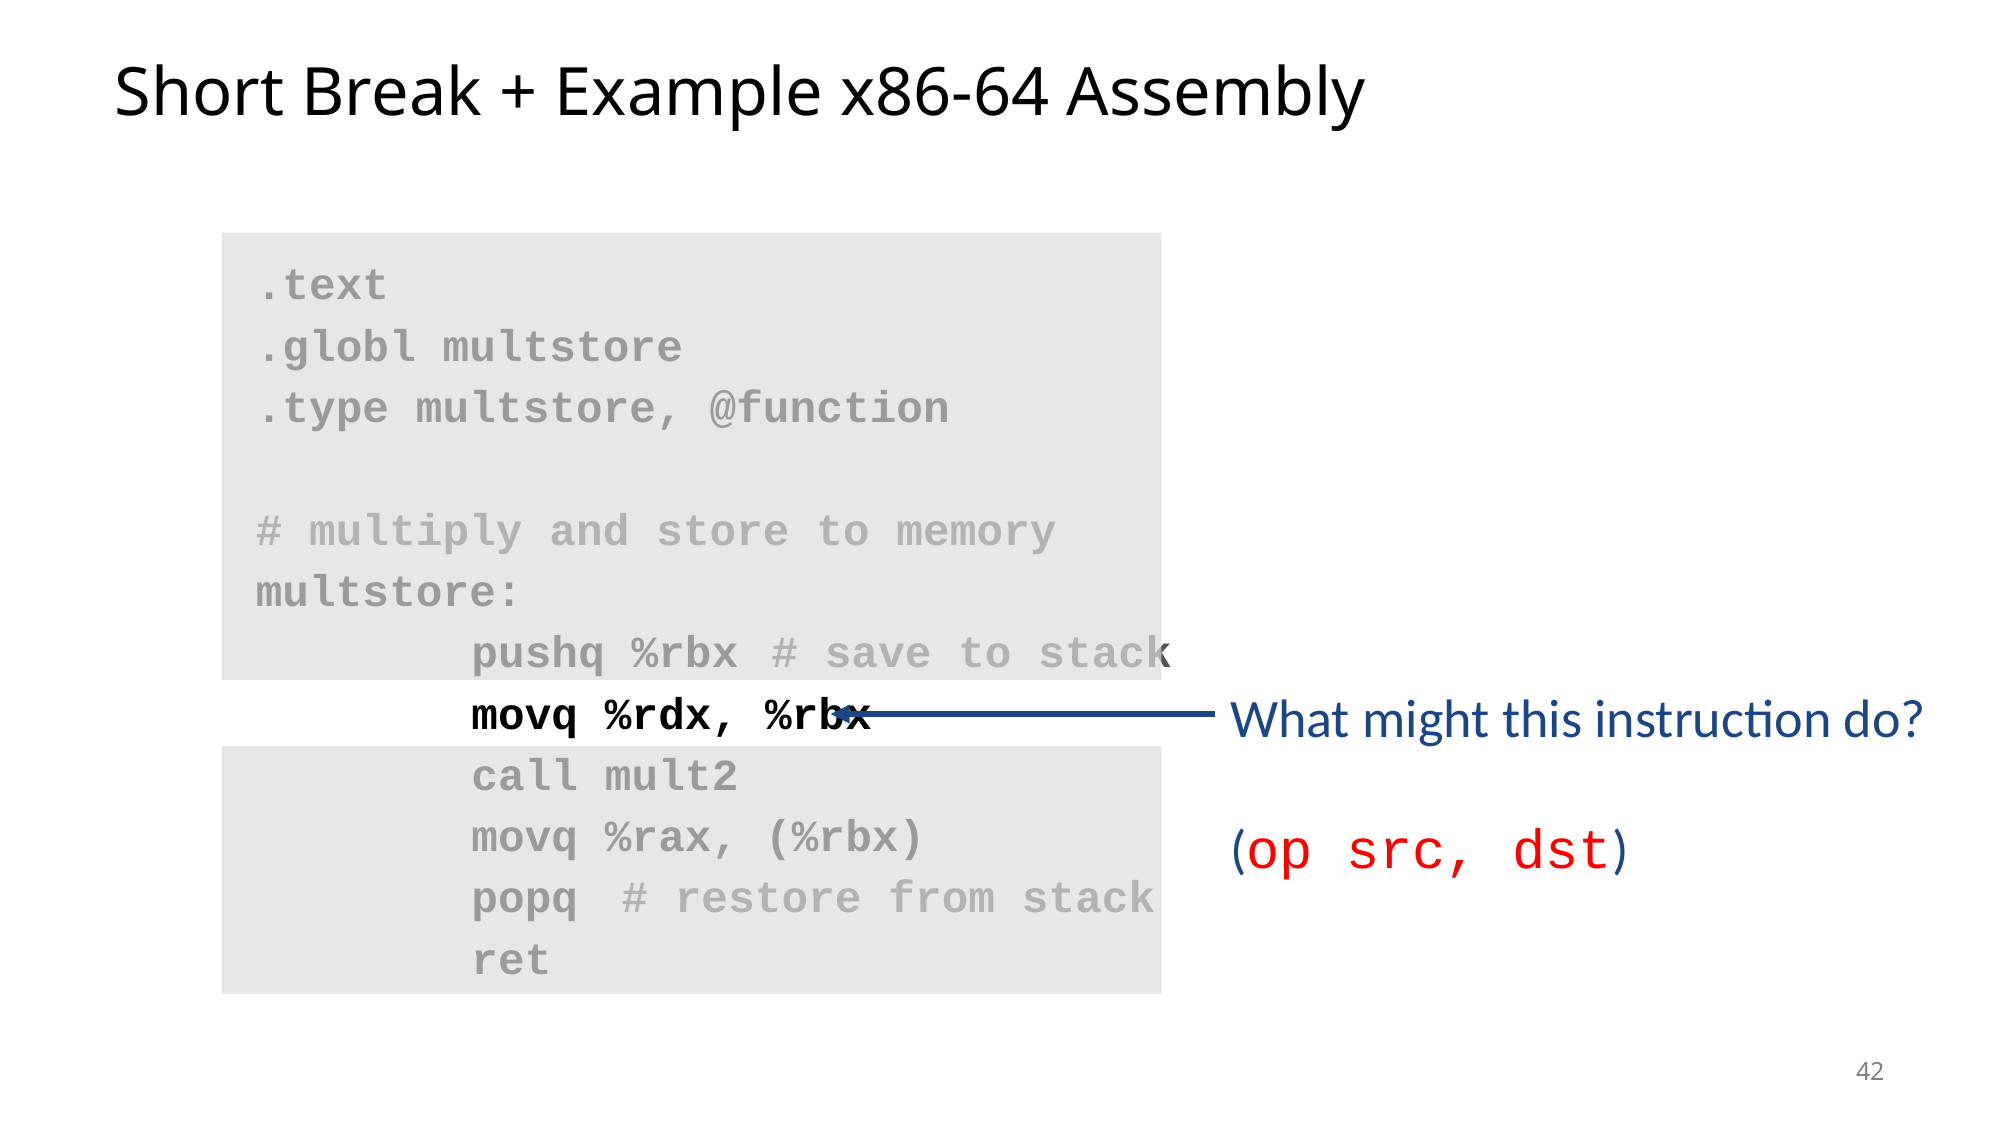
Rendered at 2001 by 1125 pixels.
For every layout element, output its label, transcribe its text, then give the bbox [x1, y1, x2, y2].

text_box What might this instruction do? (op src, dst) [1215, 668, 1954, 824]
text_box [221, 745, 1162, 994]
title Short Break + Example x86-64 Assembly [99, 37, 1900, 150]
slide_number 42 [1749, 1042, 1900, 1103]
text_box .text .globl multstore .type multstore, @function # multiply and store to memory multstore: pushq %rbx # save to stack movq %rdx, %rbx call mult2 movq %rax, (%rbx) popq # restore from stack ret [184, 232, 1675, 1058]
text_box [221, 232, 1162, 680]
